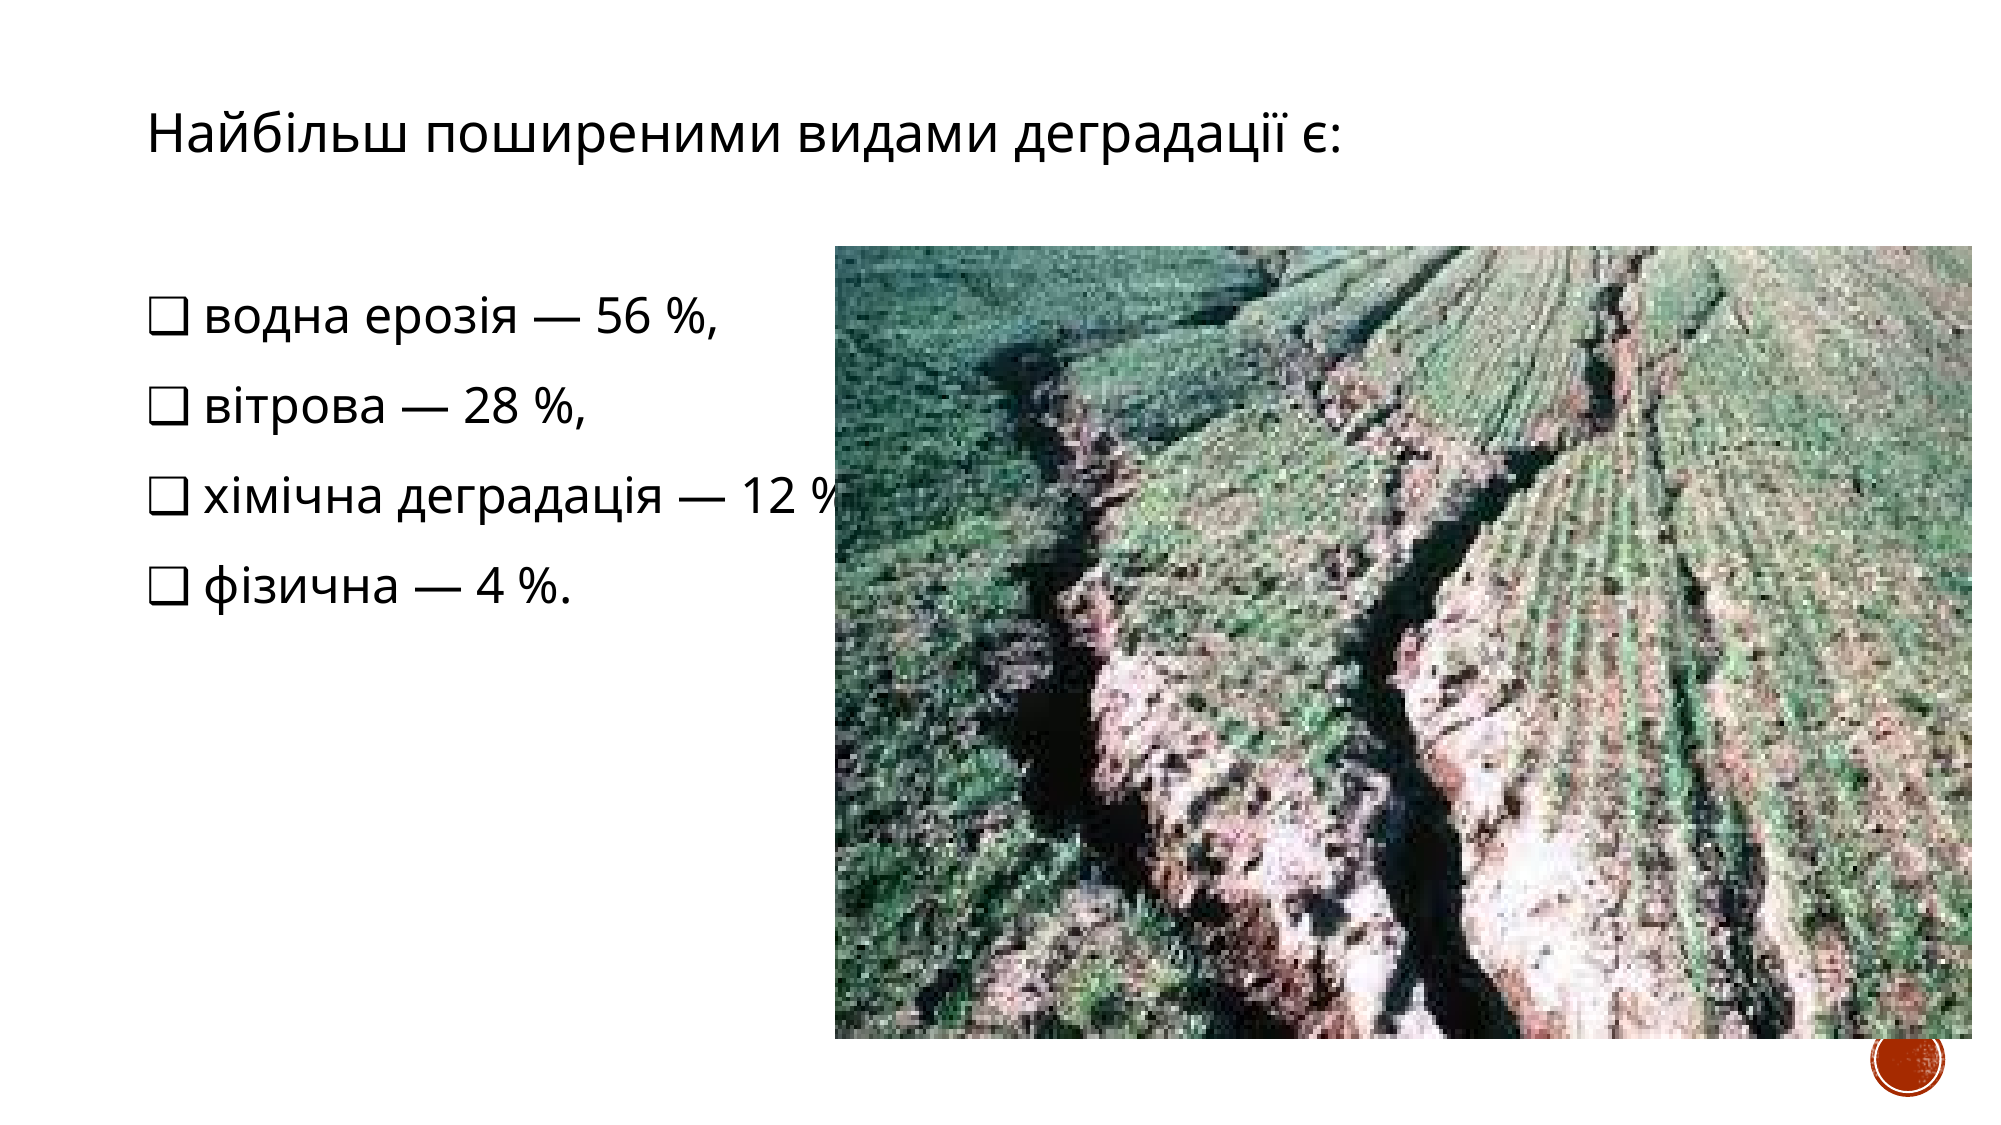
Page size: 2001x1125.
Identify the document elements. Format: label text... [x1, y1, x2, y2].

text_box Найбільш поширеними видами деградації є: ❑ водна ерозія — 56 %, ❑ вітрова — 28 %, ❑ хімічна деградація — 12 %, ❑ фізична — 4 %. [131, 18, 1678, 621]
picture [835, 246, 1972, 1039]
